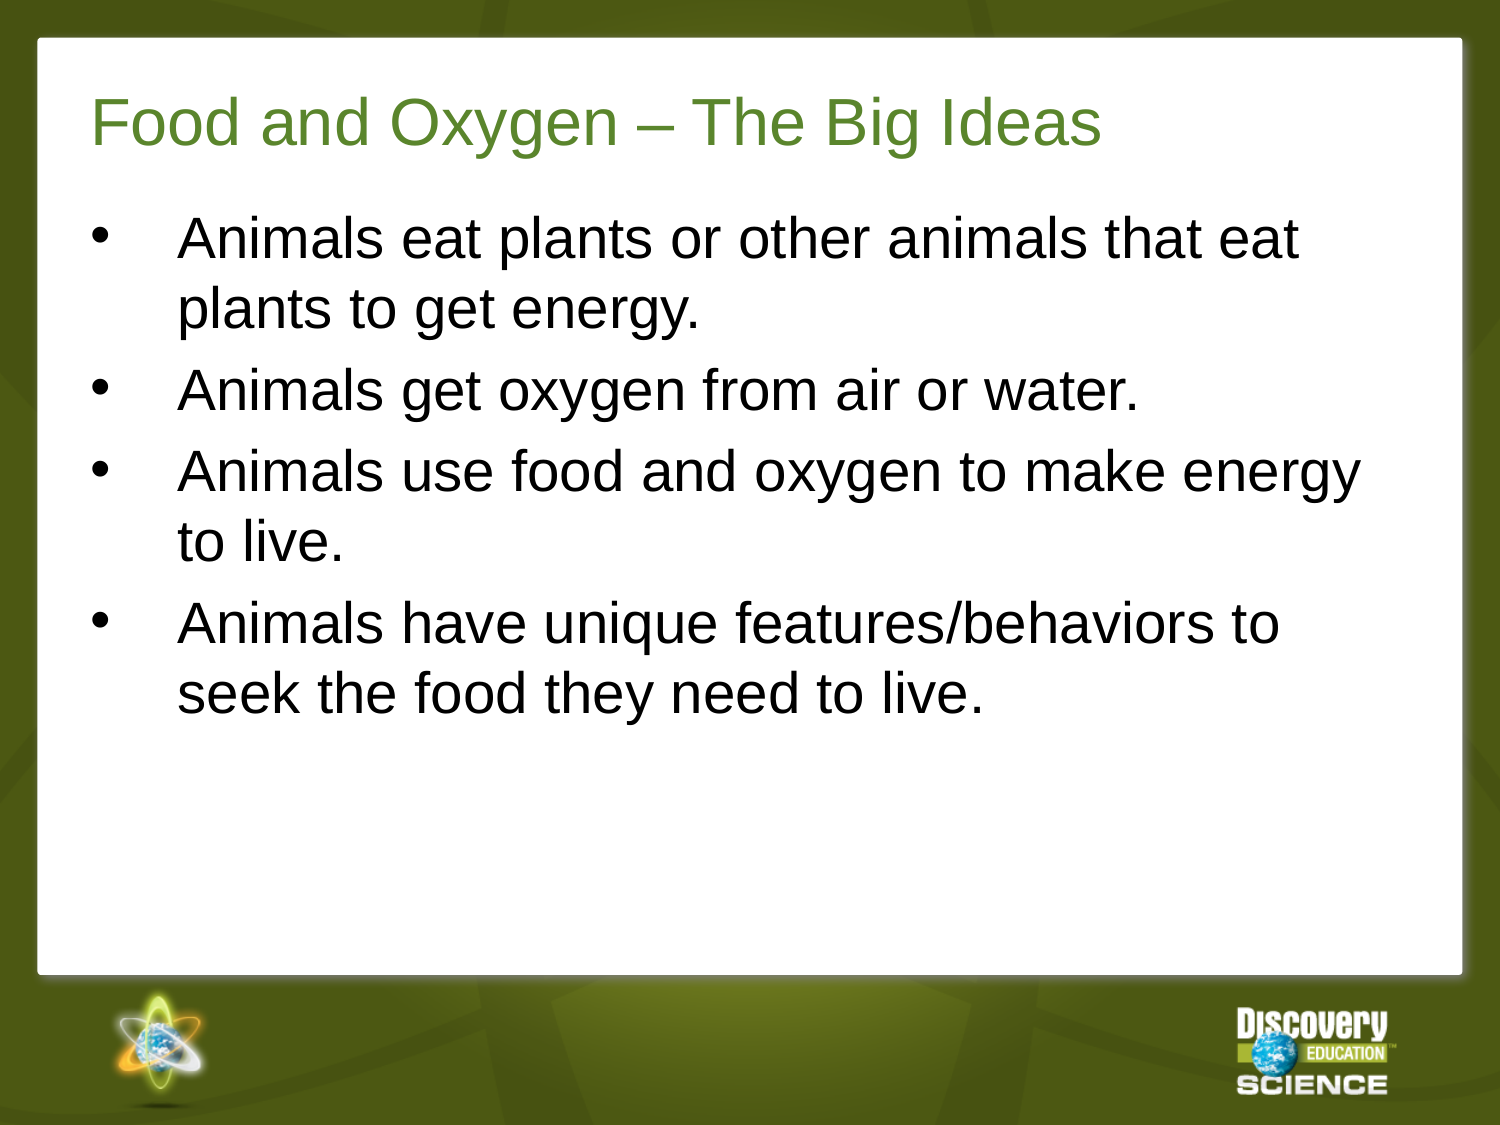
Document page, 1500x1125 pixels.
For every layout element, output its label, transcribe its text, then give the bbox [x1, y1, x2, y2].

list Animals eat plants or other animals that eat plants to get energy. Animals get oxygen from air or water. Animals use food and oxygen to make energy to live. Animals have unique features/behaviors to seek the food they need to live. [75, 192, 1425, 918]
title Food and Oxygen – The Big Ideas [75, 62, 1425, 175]
picture [0, 0, 1500, 1125]
